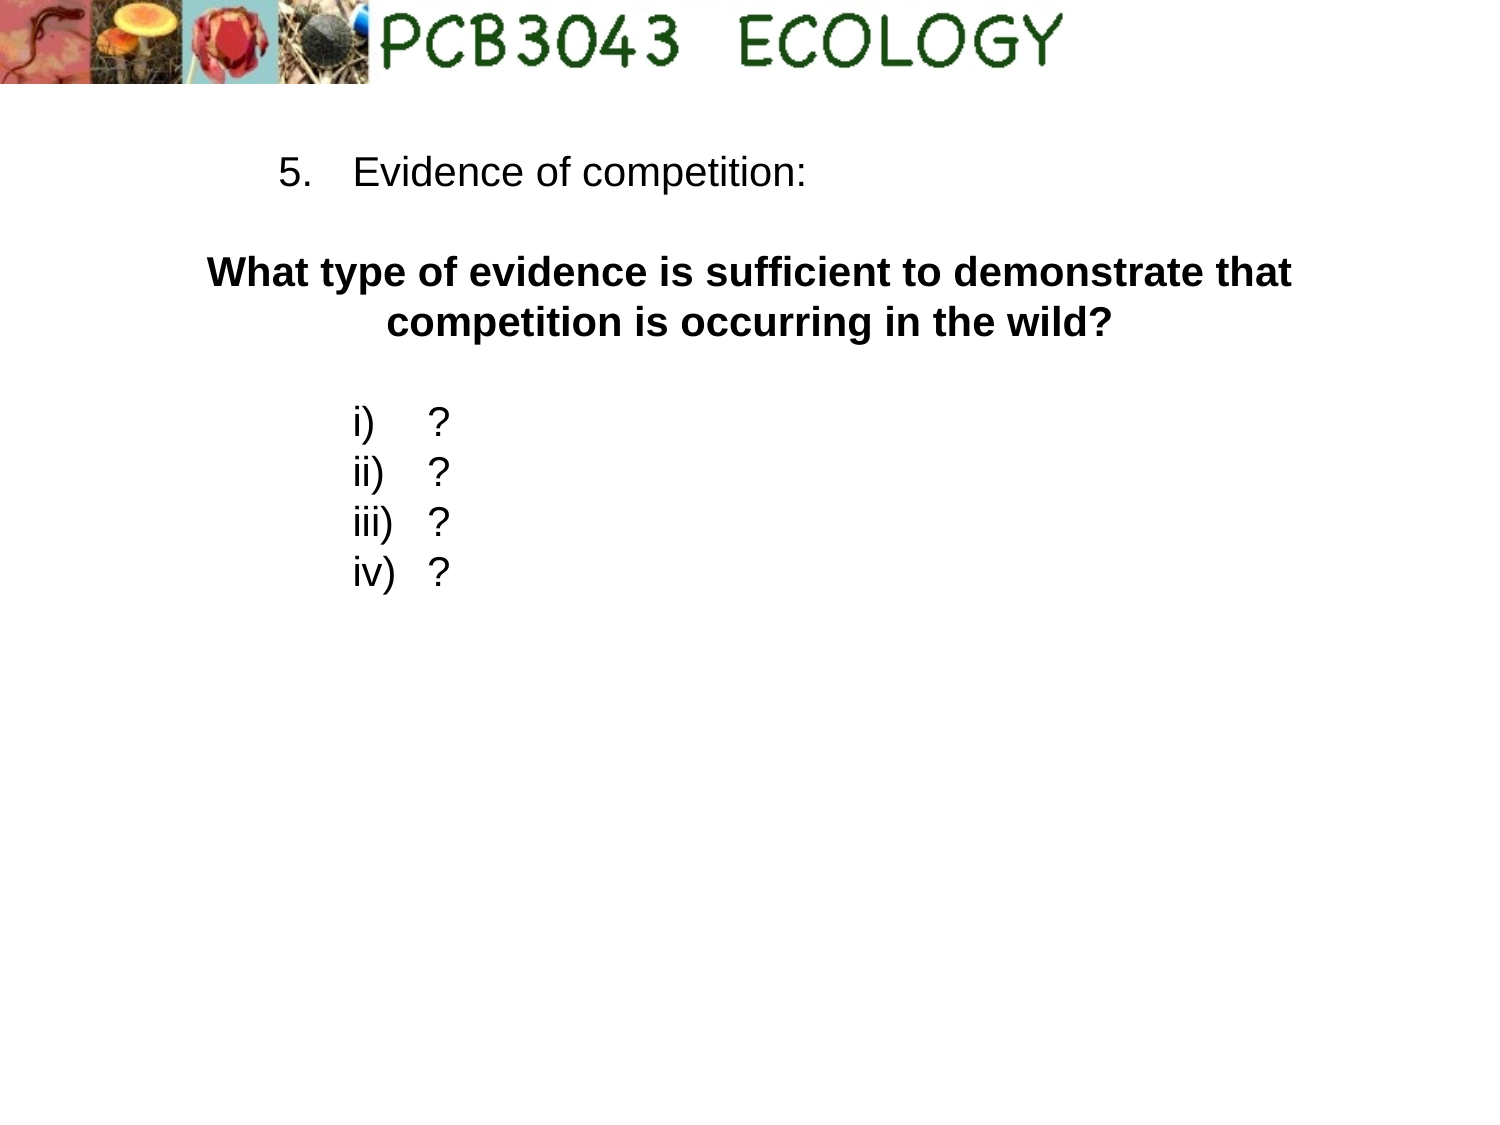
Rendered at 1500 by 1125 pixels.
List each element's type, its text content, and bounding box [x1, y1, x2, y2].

picture [0, 0, 1088, 84]
text_box 5. Evidence of competition: What type of evidence is sufficient to demonstrate that competition is occurring in the wild? i) ? ii) ? iii) ? iv) ? [112, 137, 1388, 653]
